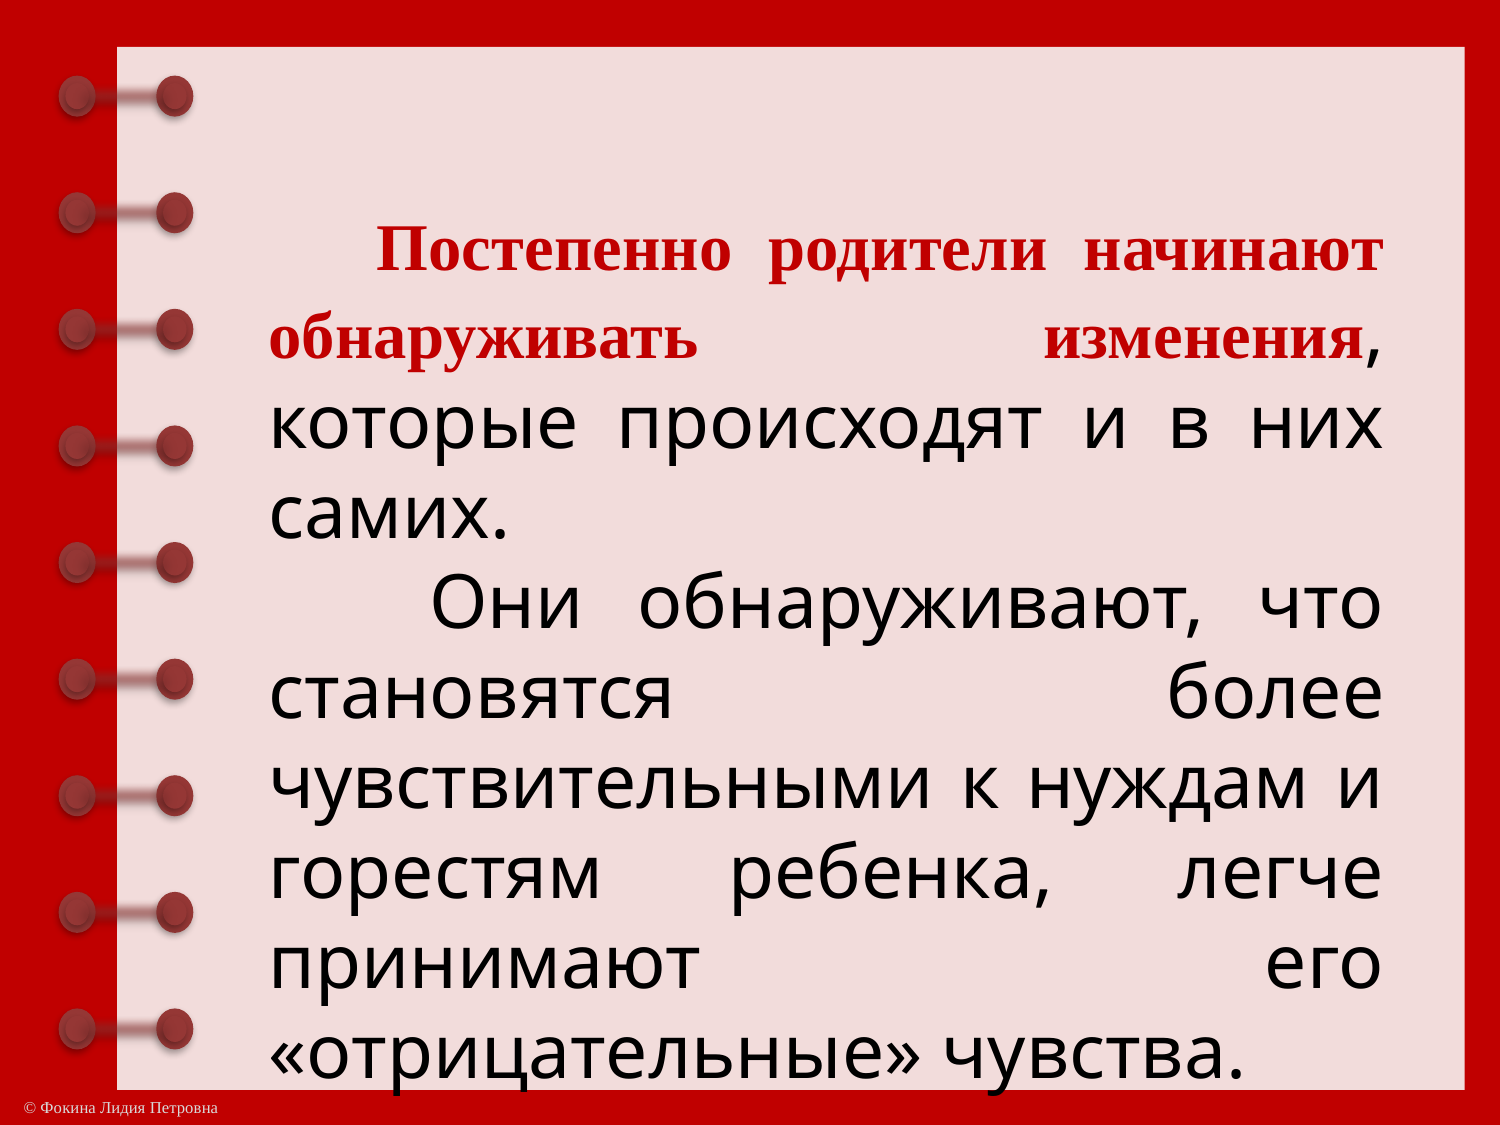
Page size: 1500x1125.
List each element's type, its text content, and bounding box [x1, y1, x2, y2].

text_box Постепенно родители начинают обнаруживать изменения, которые происходят и в них самих. Они обнаруживают, что становятся более чувствительными к нуждам и горестям ребенка, легче принимают его «отрицательные» чувства. [253, 196, 1400, 1125]
